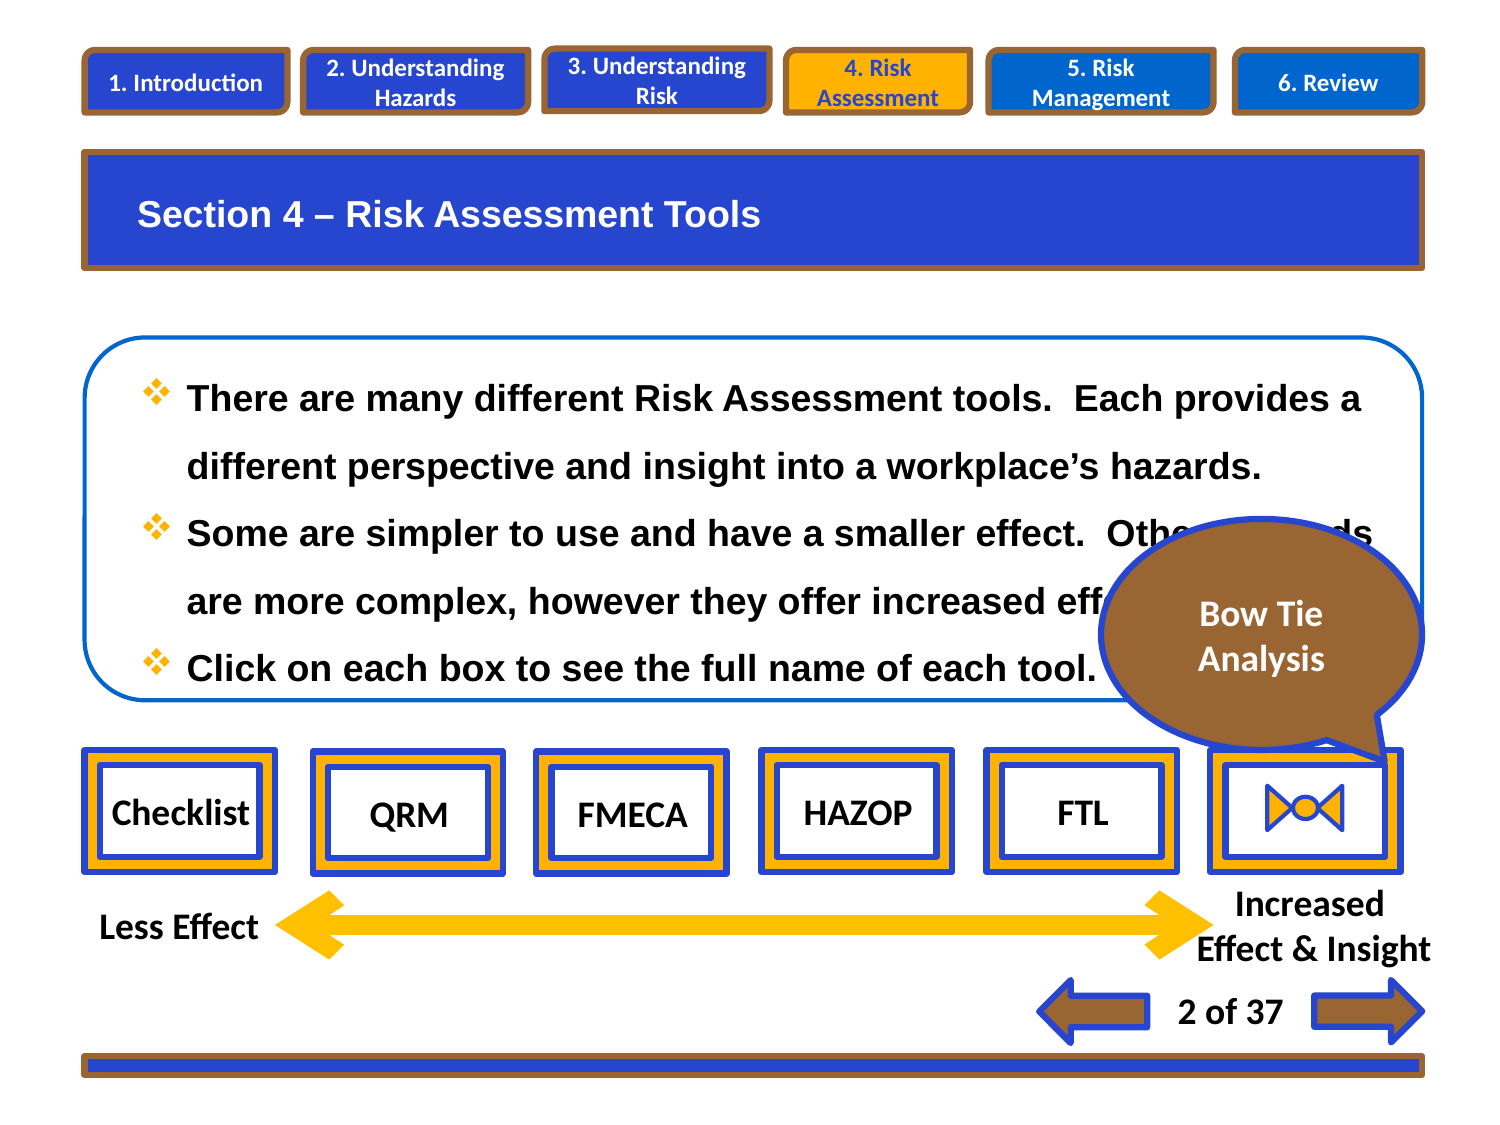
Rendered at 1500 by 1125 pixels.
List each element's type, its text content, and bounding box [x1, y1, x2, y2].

text_box Less Effect [84, 894, 388, 955]
text_box [759, 841, 954, 874]
text_box HAZOP [751, 780, 965, 841]
text_box Increased Effect & Insight [1162, 871, 1466, 977]
text_box There are many different Risk Assessment tools. Each provides a different perspective and insight into a workplace’s hazards. Some are simpler to use and have a smaller effect. Other methods are more complex, however they offer increased effect and insight. Click on each box to see the full name of each tool. [124, 344, 1423, 697]
text_box 2 of 37 [1147, 979, 1315, 1040]
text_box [84, 48, 1423, 113]
text_box [83, 1054, 1424, 1077]
text_box [984, 748, 1179, 780]
text_box [83, 841, 277, 874]
text_box [534, 842, 729, 876]
text_box [534, 749, 729, 782]
text_box [82, 335, 1394, 703]
text_box [83, 748, 277, 780]
text_box [1319, 783, 1345, 833]
text_box FTL [976, 780, 1190, 841]
text_box Bow Tie Analysis [1098, 516, 1425, 764]
text_box QRM [303, 782, 516, 842]
text_box [984, 841, 1179, 874]
text_box [1265, 783, 1291, 833]
text_box [83, 150, 1424, 270]
text_box [1037, 978, 1150, 1045]
text_box Checklist [74, 780, 288, 841]
text_box [1315, 978, 1425, 1045]
text_box [1208, 748, 1403, 874]
text_box [759, 748, 954, 780]
text_box Section 4 – Risk Assessment Tools [122, 182, 1259, 243]
text_box [311, 842, 505, 876]
text_box [1290, 794, 1321, 822]
text_box FMECA [526, 782, 740, 842]
text_box [311, 749, 505, 782]
